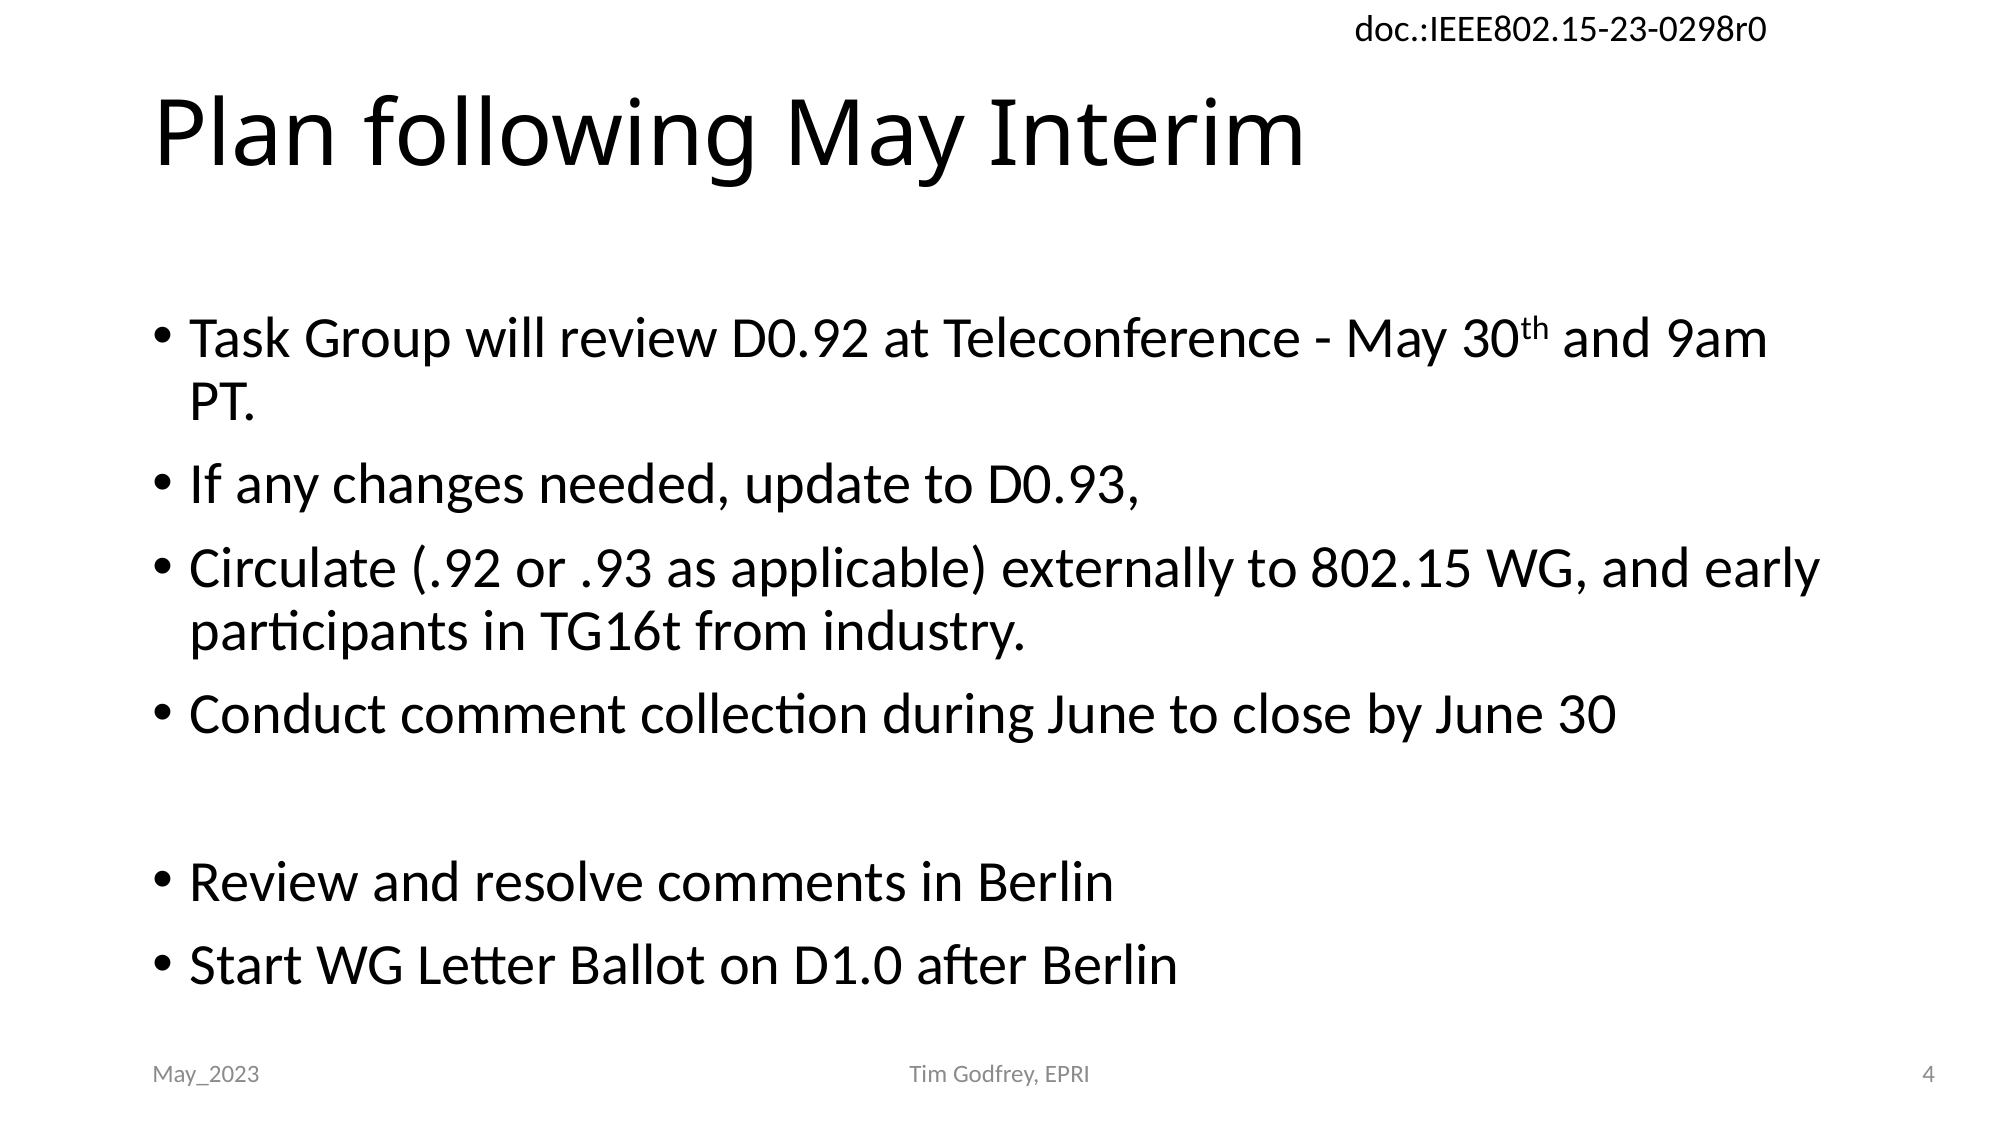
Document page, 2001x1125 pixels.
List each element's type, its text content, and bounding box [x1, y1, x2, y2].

footer Tim Godfrey, EPRI [662, 1042, 1338, 1103]
list Task Group will review D0.92 at Teleconference - May 30th and 9am PT. If any changes needed, update to D0.93, Circulate (.92 or .93 as applicable) externally to 802.15 WG, and early participants in TG16t from industry. Conduct comment collection during June to close by June 30 Review and resolve comments in Berlin Start WG Letter Ballot on D1.0 after Berlin [137, 299, 1863, 1014]
slide_number May_2023 [137, 1042, 588, 1103]
slide_number 4 [1462, 1042, 1950, 1103]
title Plan following May Interim [137, 59, 1863, 213]
